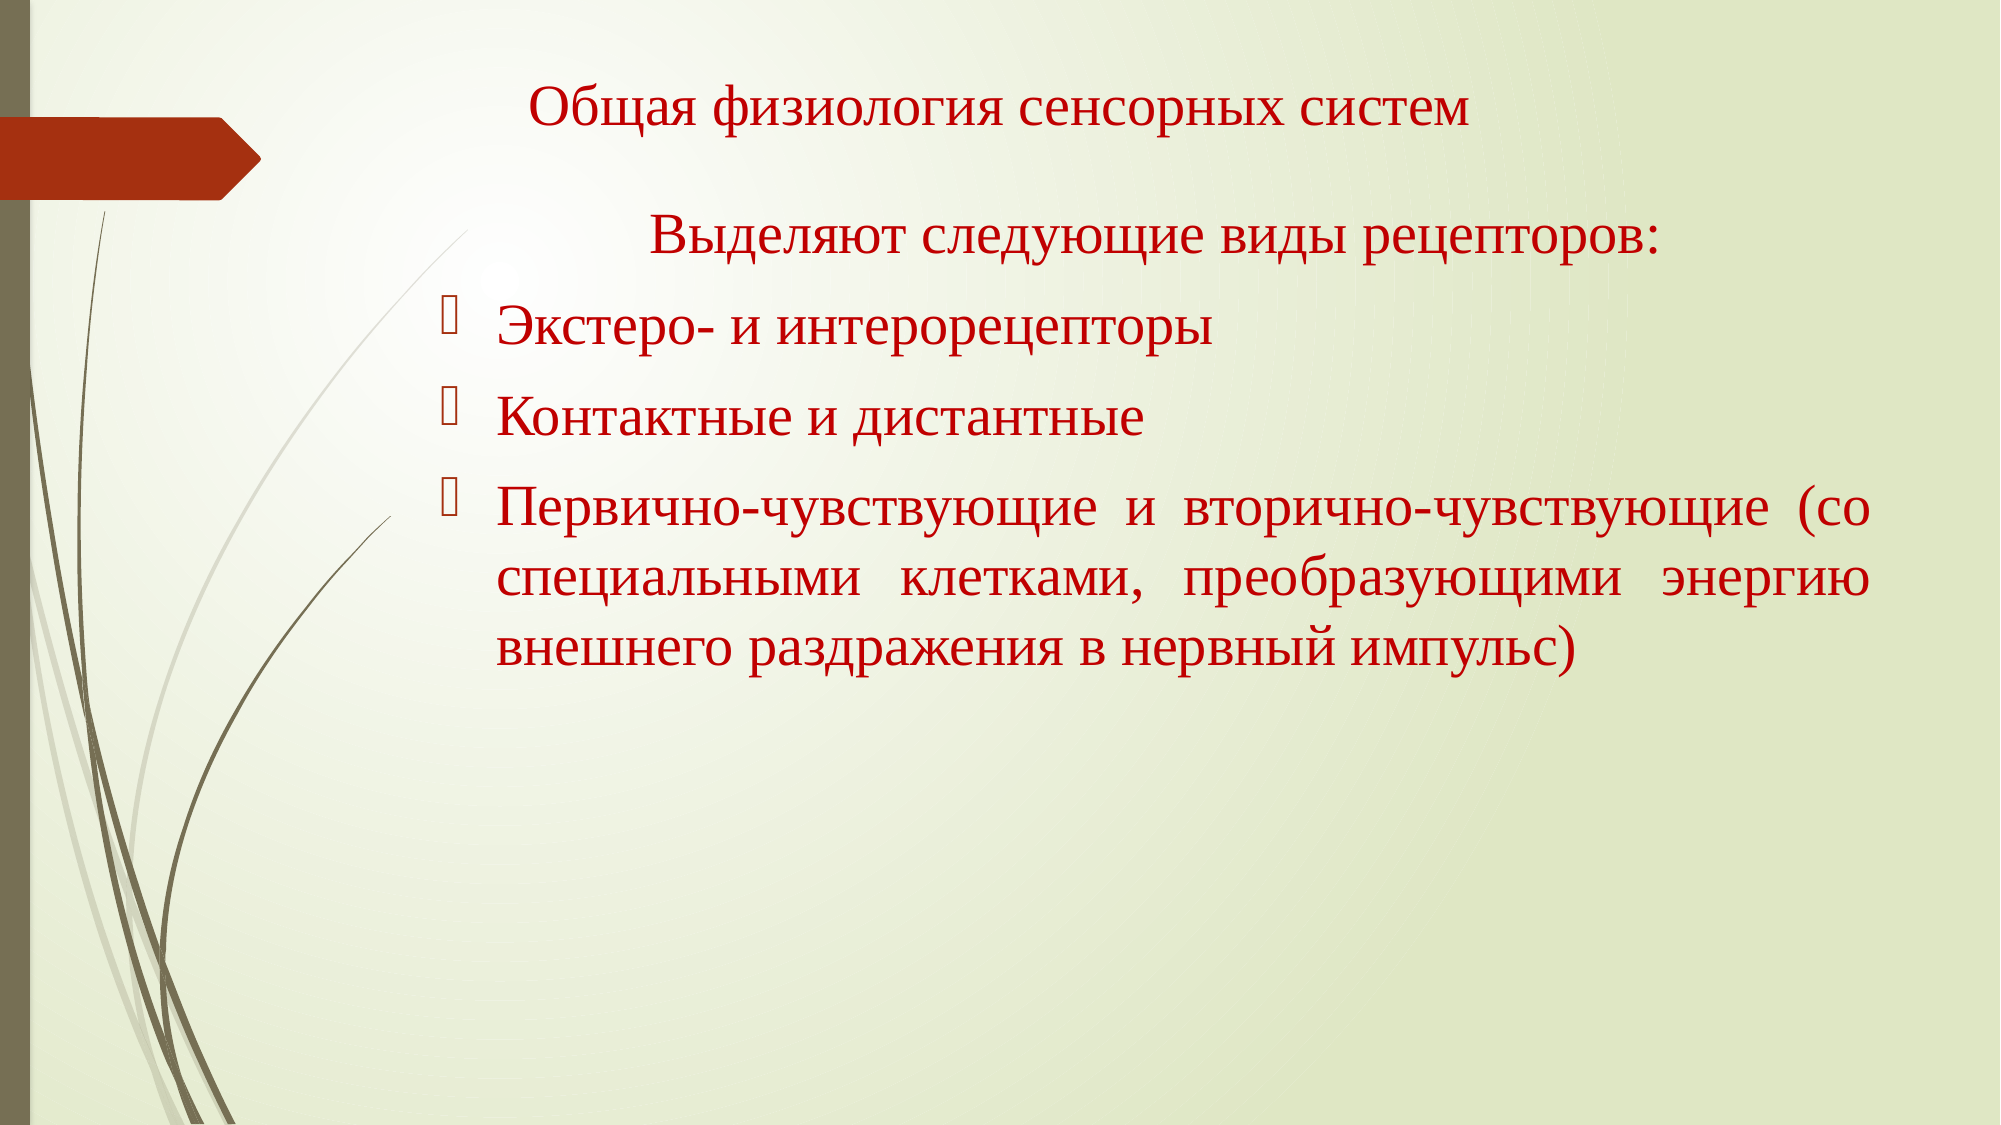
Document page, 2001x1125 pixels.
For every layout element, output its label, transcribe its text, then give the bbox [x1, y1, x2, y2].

list Выделяют следующие виды рецепторов: Экстеро- и интерорецепторы Контактные и дистантные Первично-чувствующие и вторично-чувствующие (со специальными клетками, преобразующими энергию внешнего раздражения в нервный импульс) [424, 187, 1888, 970]
title Общая физиология сенсорных систем [137, 59, 1863, 150]
